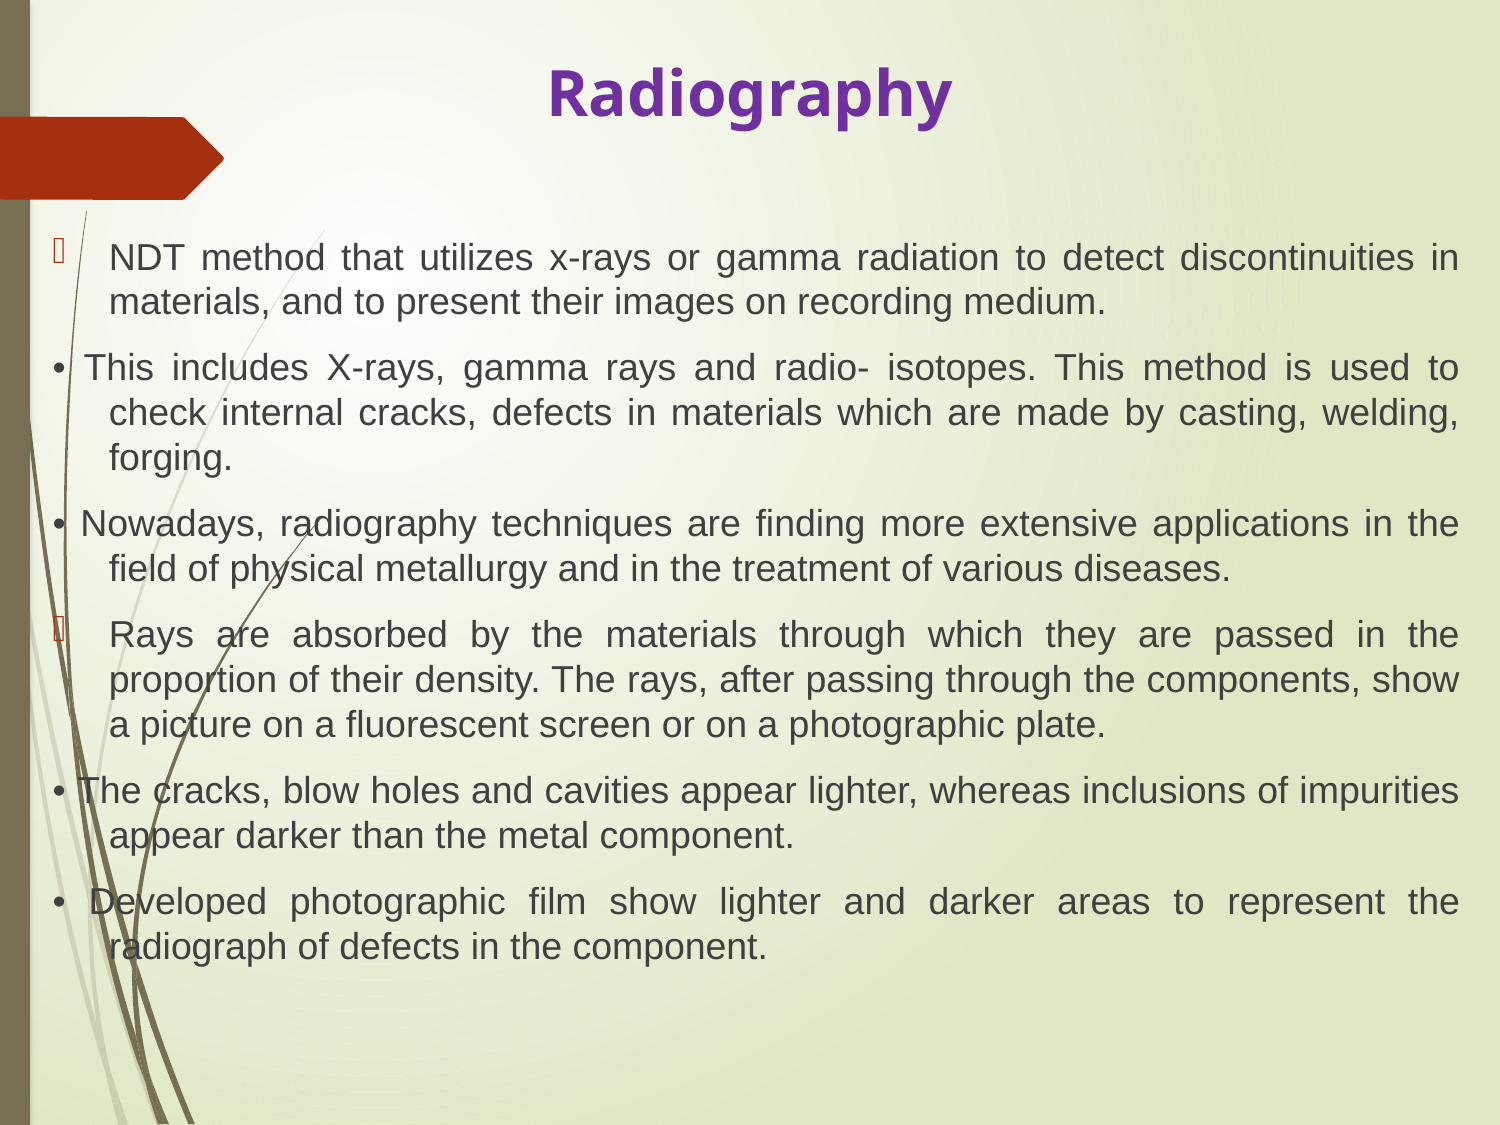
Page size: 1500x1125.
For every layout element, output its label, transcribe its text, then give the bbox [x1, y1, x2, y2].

list NDT method that utilizes x-rays or gamma radiation to detect discontinuities in materials, and to present their images on recording medium. • This includes X-rays, gamma rays and radio- isotopes. This method is used to check internal cracks, defects in materials which are made by casting, welding, forging. • Nowadays, radiography techniques are finding more extensive applications in the field of physical metallurgy and in the treatment of various diseases. Rays are absorbed by the materials through which they are passed in the proportion of their density. The rays, after passing through the components, show a picture on a fluorescent screen or on a photographic plate. • The cracks, blow holes and cavities appear lighter, whereas inclusions of impurities appear darker than the metal component. • Developed photographic film show lighter and darker areas to represent the radiograph of defects in the component. [37, 224, 1475, 1088]
title Radiography [75, 45, 1425, 138]
